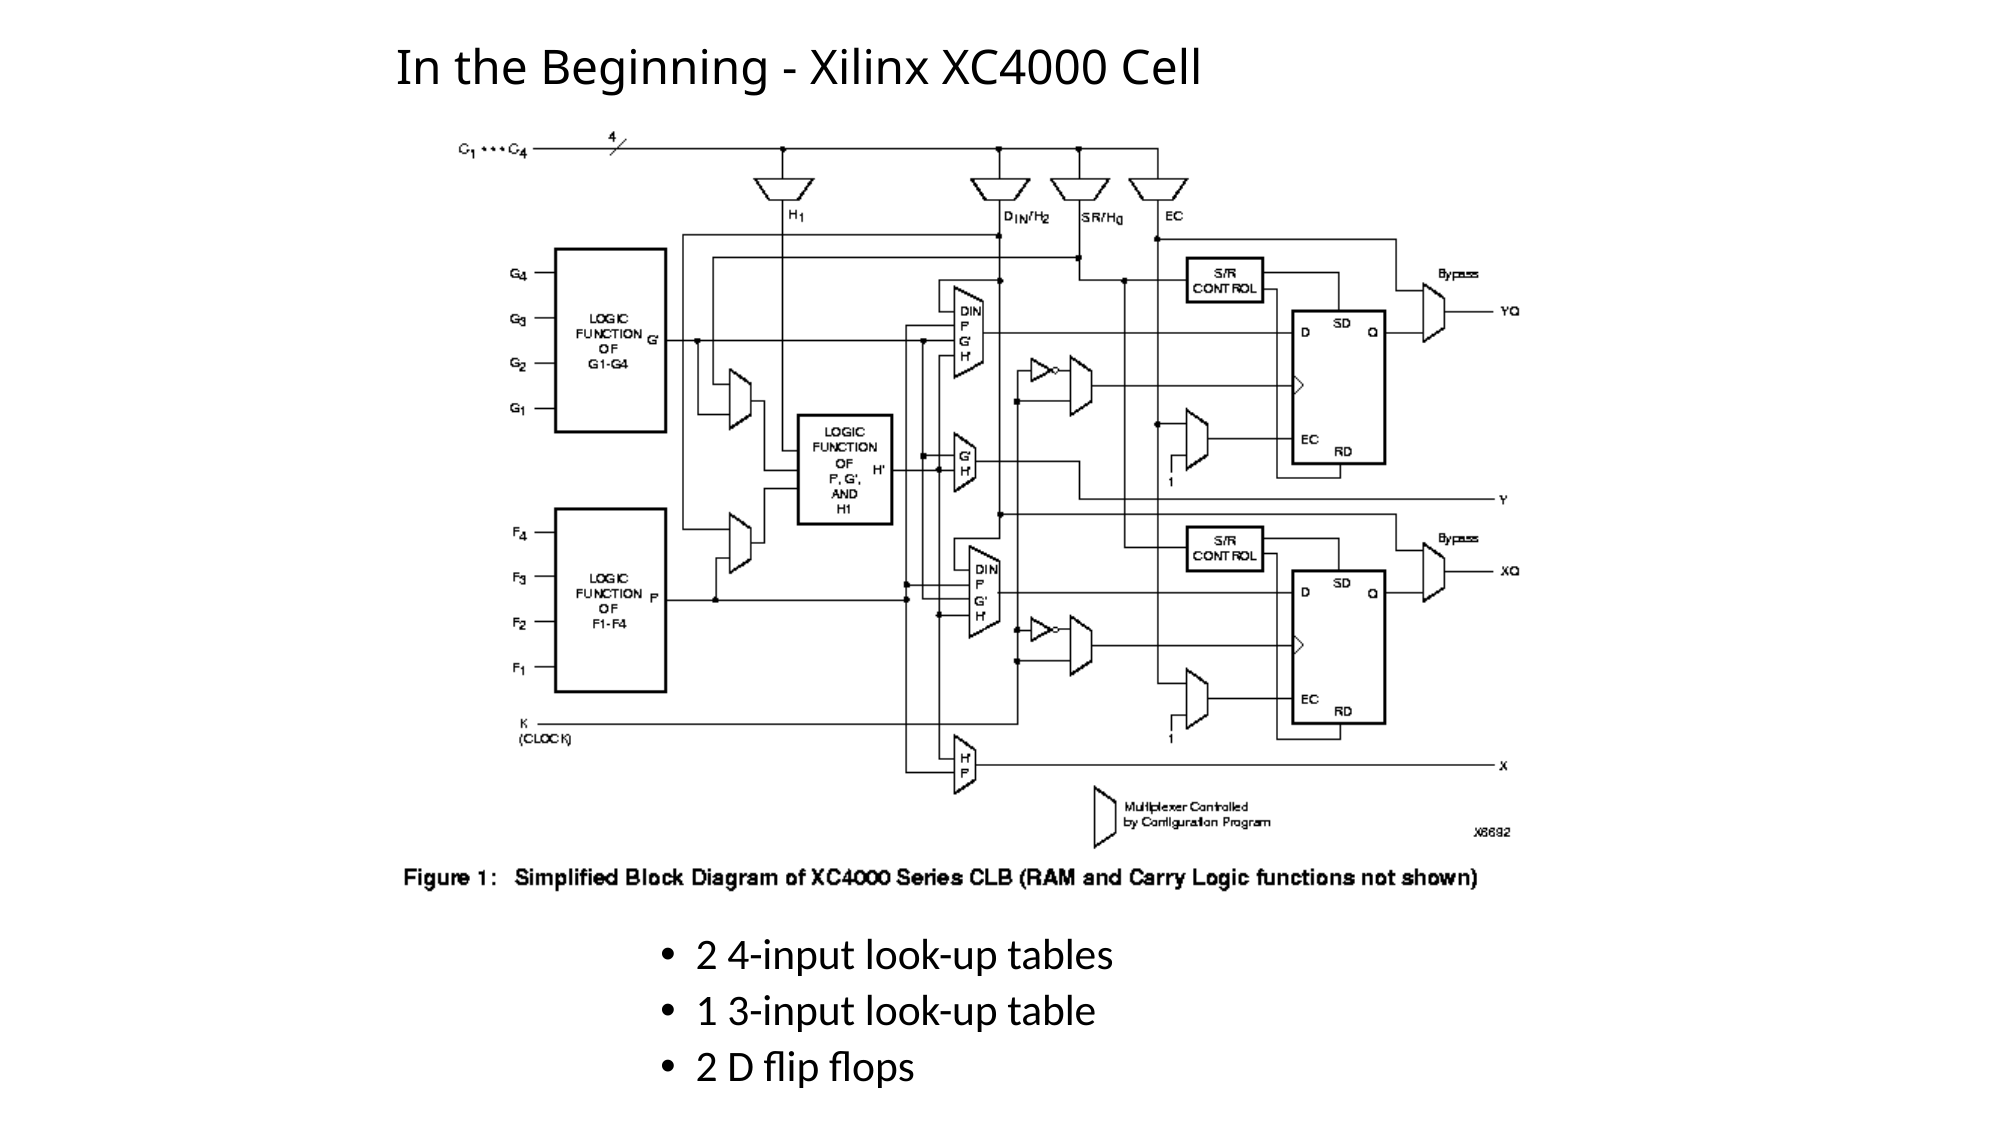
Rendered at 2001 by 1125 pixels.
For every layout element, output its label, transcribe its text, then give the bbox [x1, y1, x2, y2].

title In the Beginning - Xilinx XC4000 Cell [381, 35, 1767, 103]
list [387, 124, 1572, 911]
list 2 4-input look-up tables 1 3-input look-up table 2 D flip flops [575, 924, 1175, 1125]
